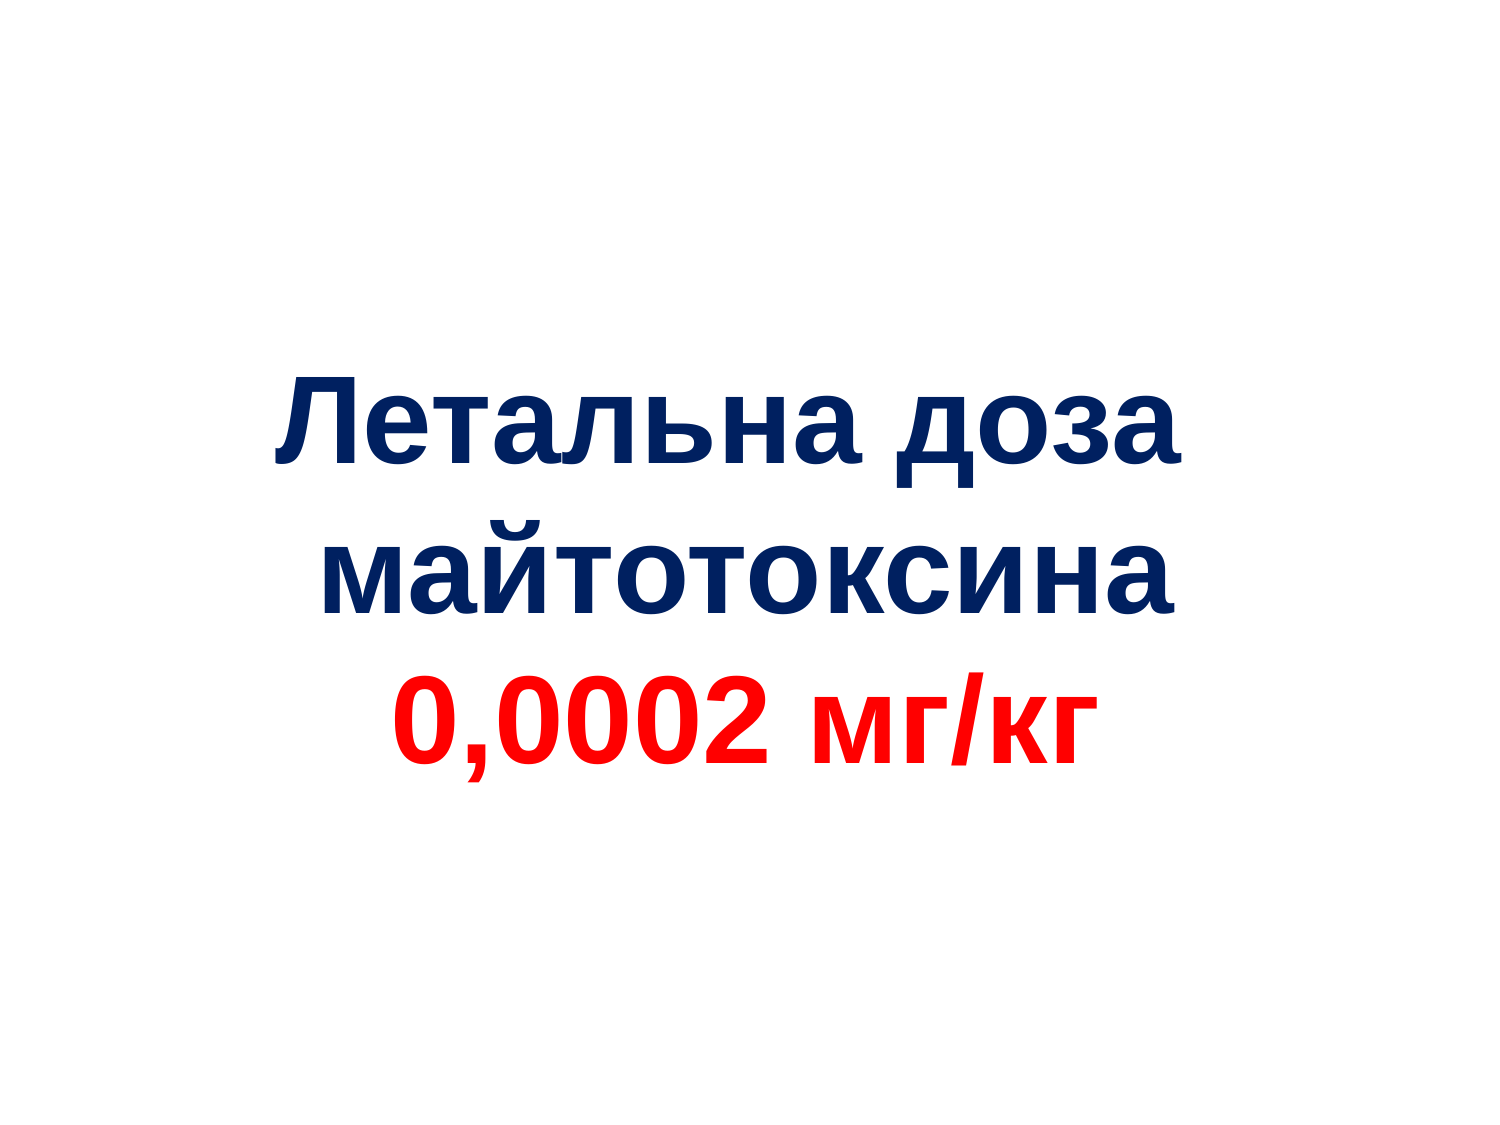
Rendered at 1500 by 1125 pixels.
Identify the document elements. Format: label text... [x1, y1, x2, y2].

title Летальна доза майтотоксина 0,0002 мг/кг [53, 469, 1404, 657]
